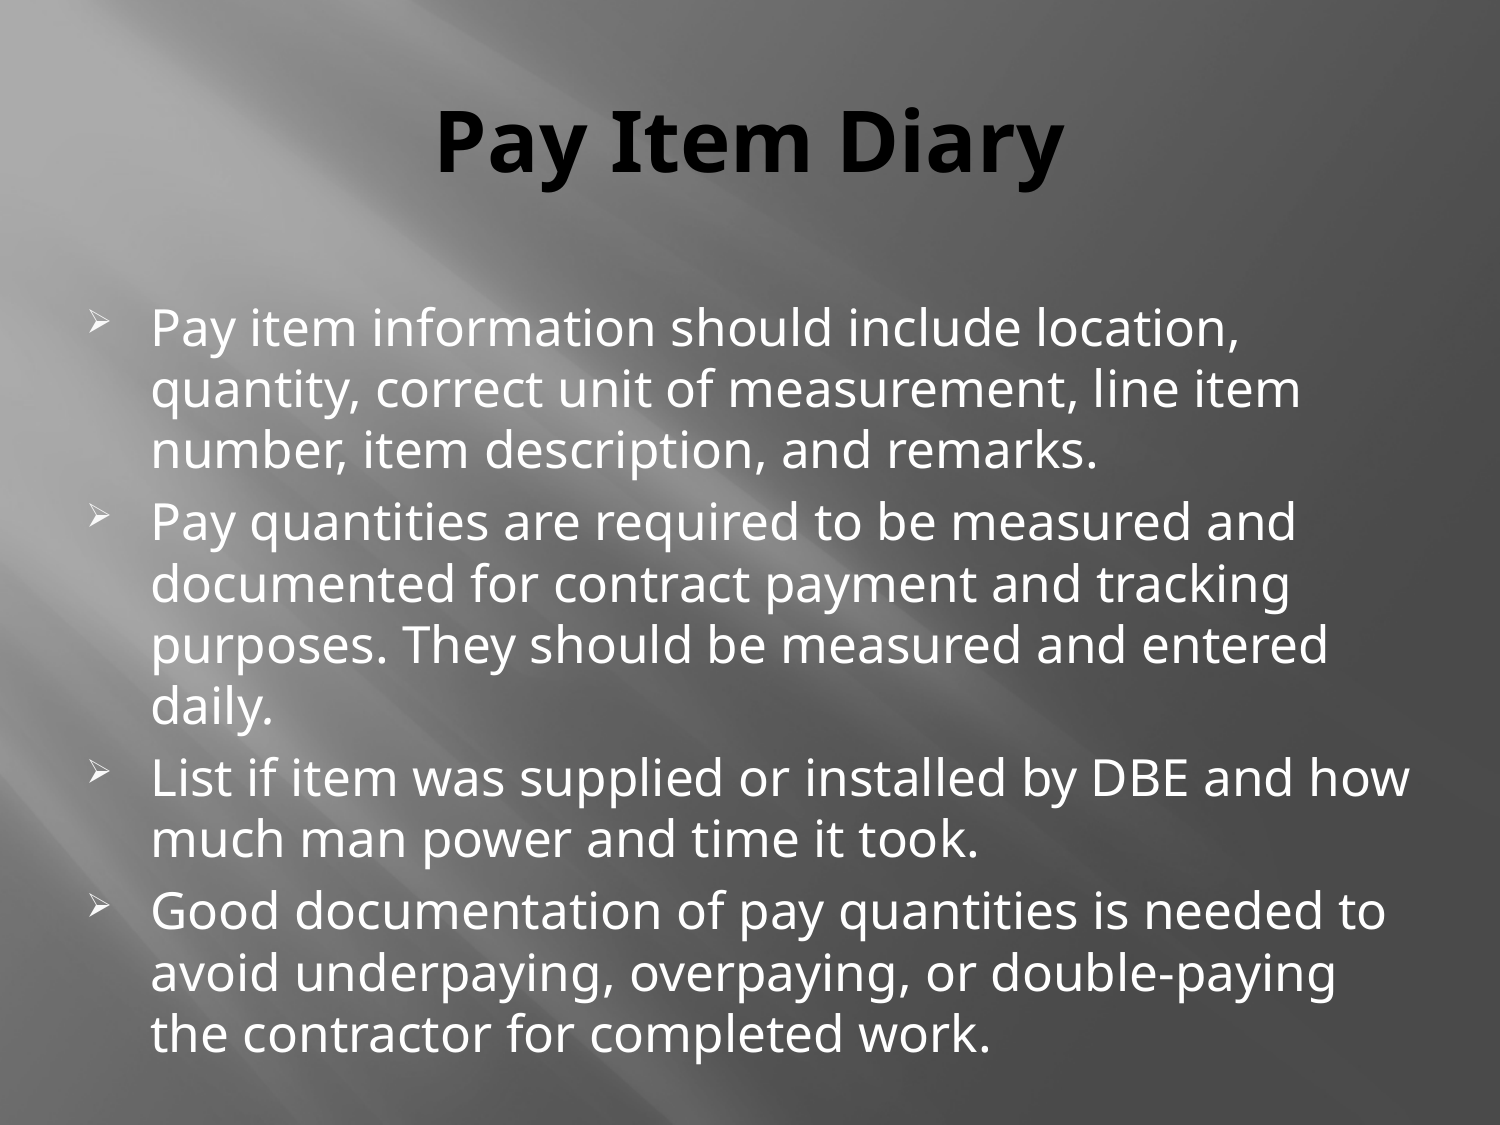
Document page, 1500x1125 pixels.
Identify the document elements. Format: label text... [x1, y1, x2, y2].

list Pay item information should include location, quantity, correct unit of measurement, line item number, item description, and remarks. Pay quantities are required to be measured and documented for contract payment and tracking purposes. They should be measured and entered daily. List if item was supplied or installed by DBE and how much man power and time it took. Good documentation of pay quantities is needed to avoid underpaying, overpaying, or double-paying the contractor for completed work. [50, 287, 1438, 1075]
title Pay Item Diary [75, 45, 1425, 233]
